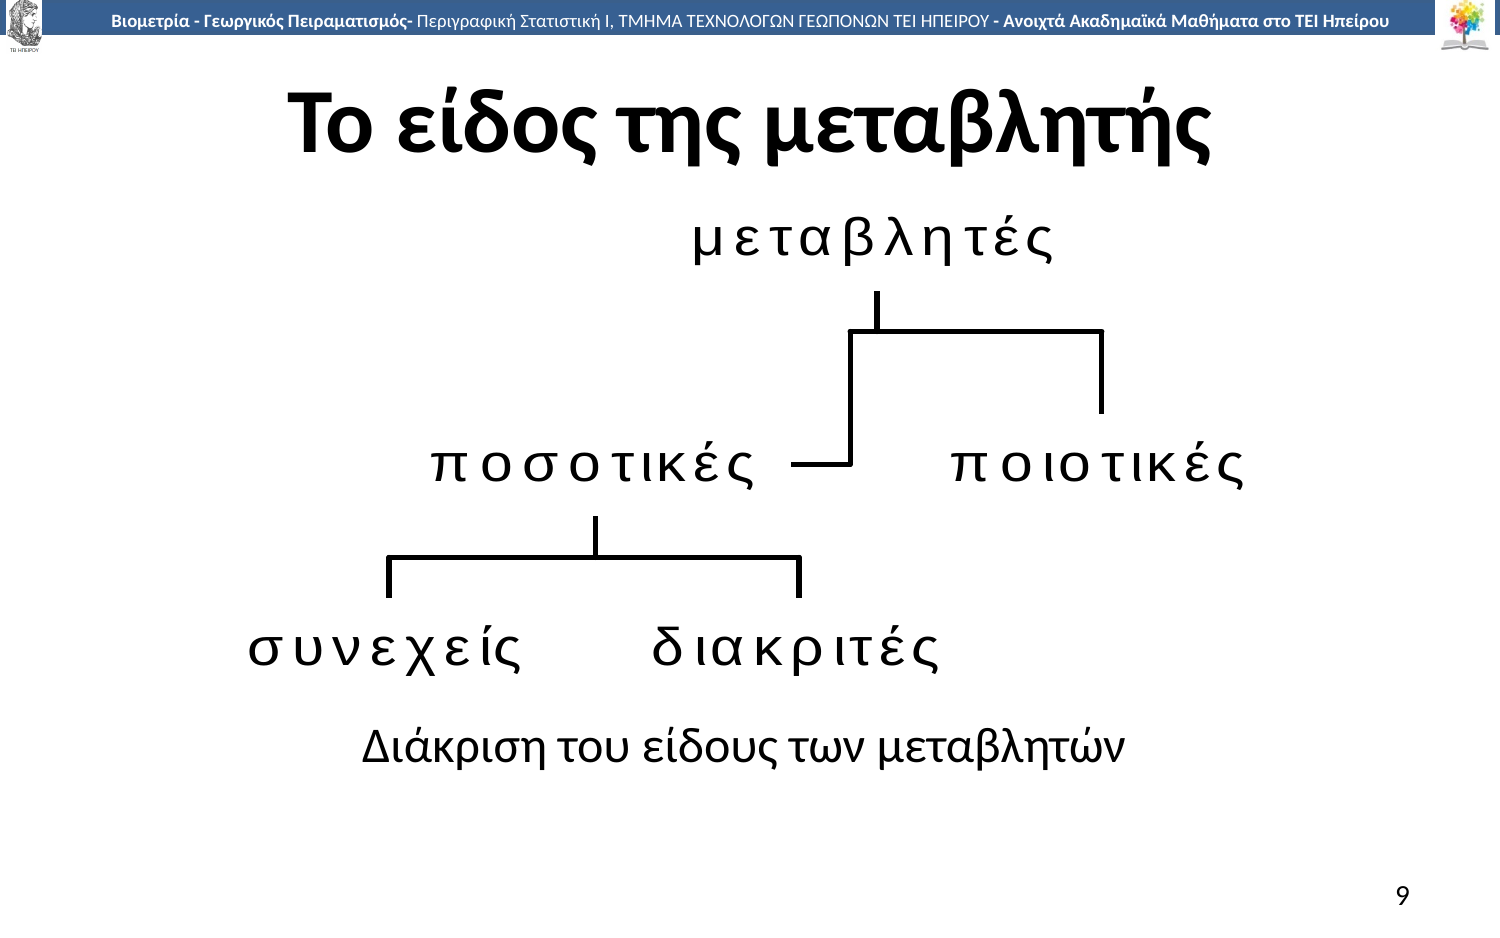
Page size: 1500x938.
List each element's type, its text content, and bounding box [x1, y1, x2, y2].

picture [6, 0, 42, 54]
picture [206, 183, 1306, 706]
title Το είδος της μεταβλητής [75, 37, 1425, 194]
slide_number 9 [1074, 868, 1425, 919]
list Διάκριση του είδους των μεταβλητών [294, 714, 1194, 844]
picture [1435, 0, 1495, 52]
